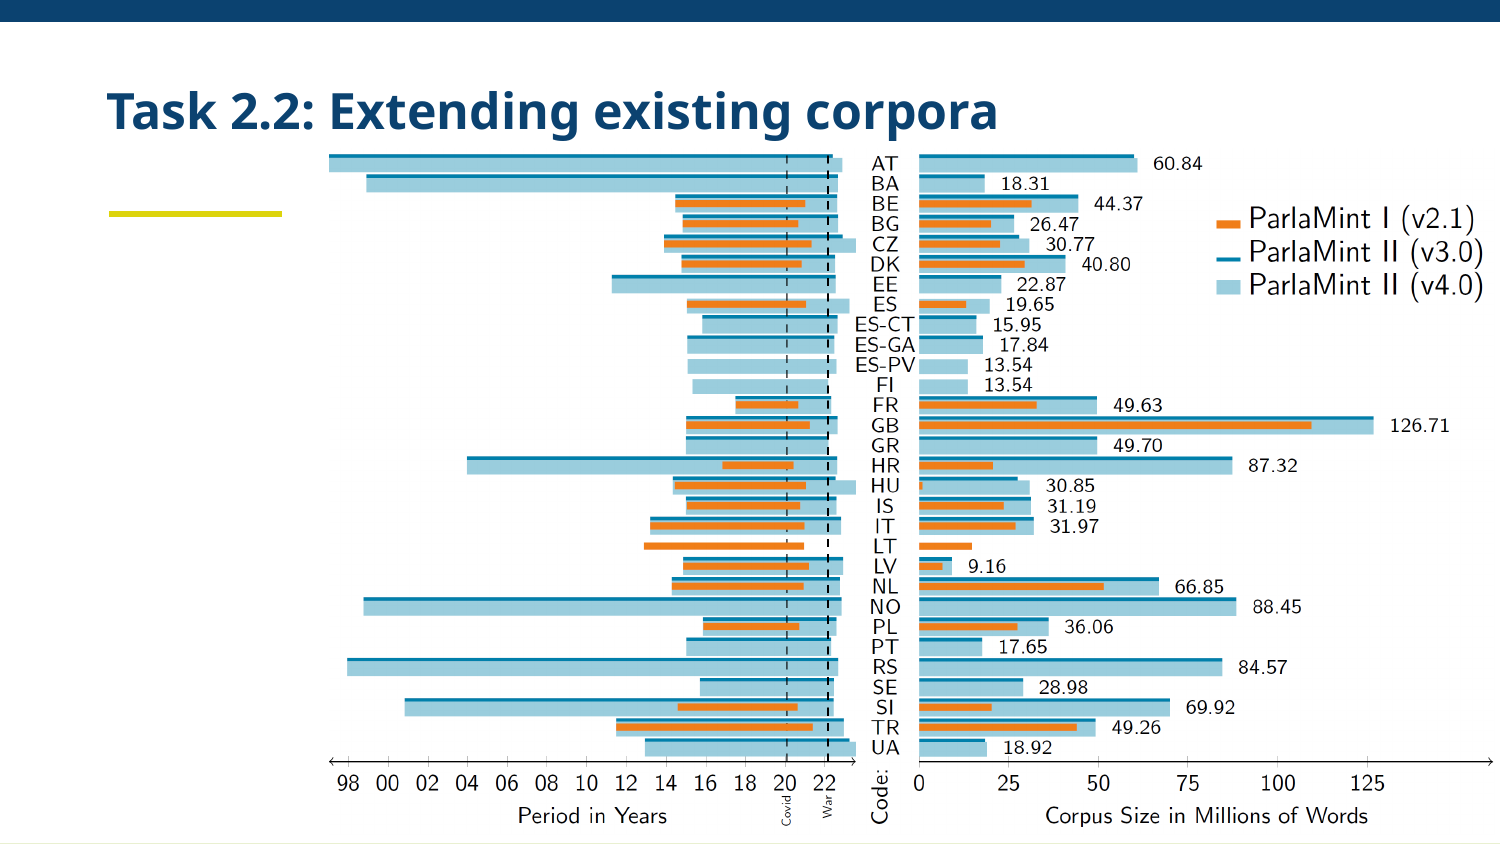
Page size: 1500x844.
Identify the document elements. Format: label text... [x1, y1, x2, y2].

picture [328, 148, 1496, 835]
title Task 2.2: Extending existing corpora [90, 62, 1398, 141]
